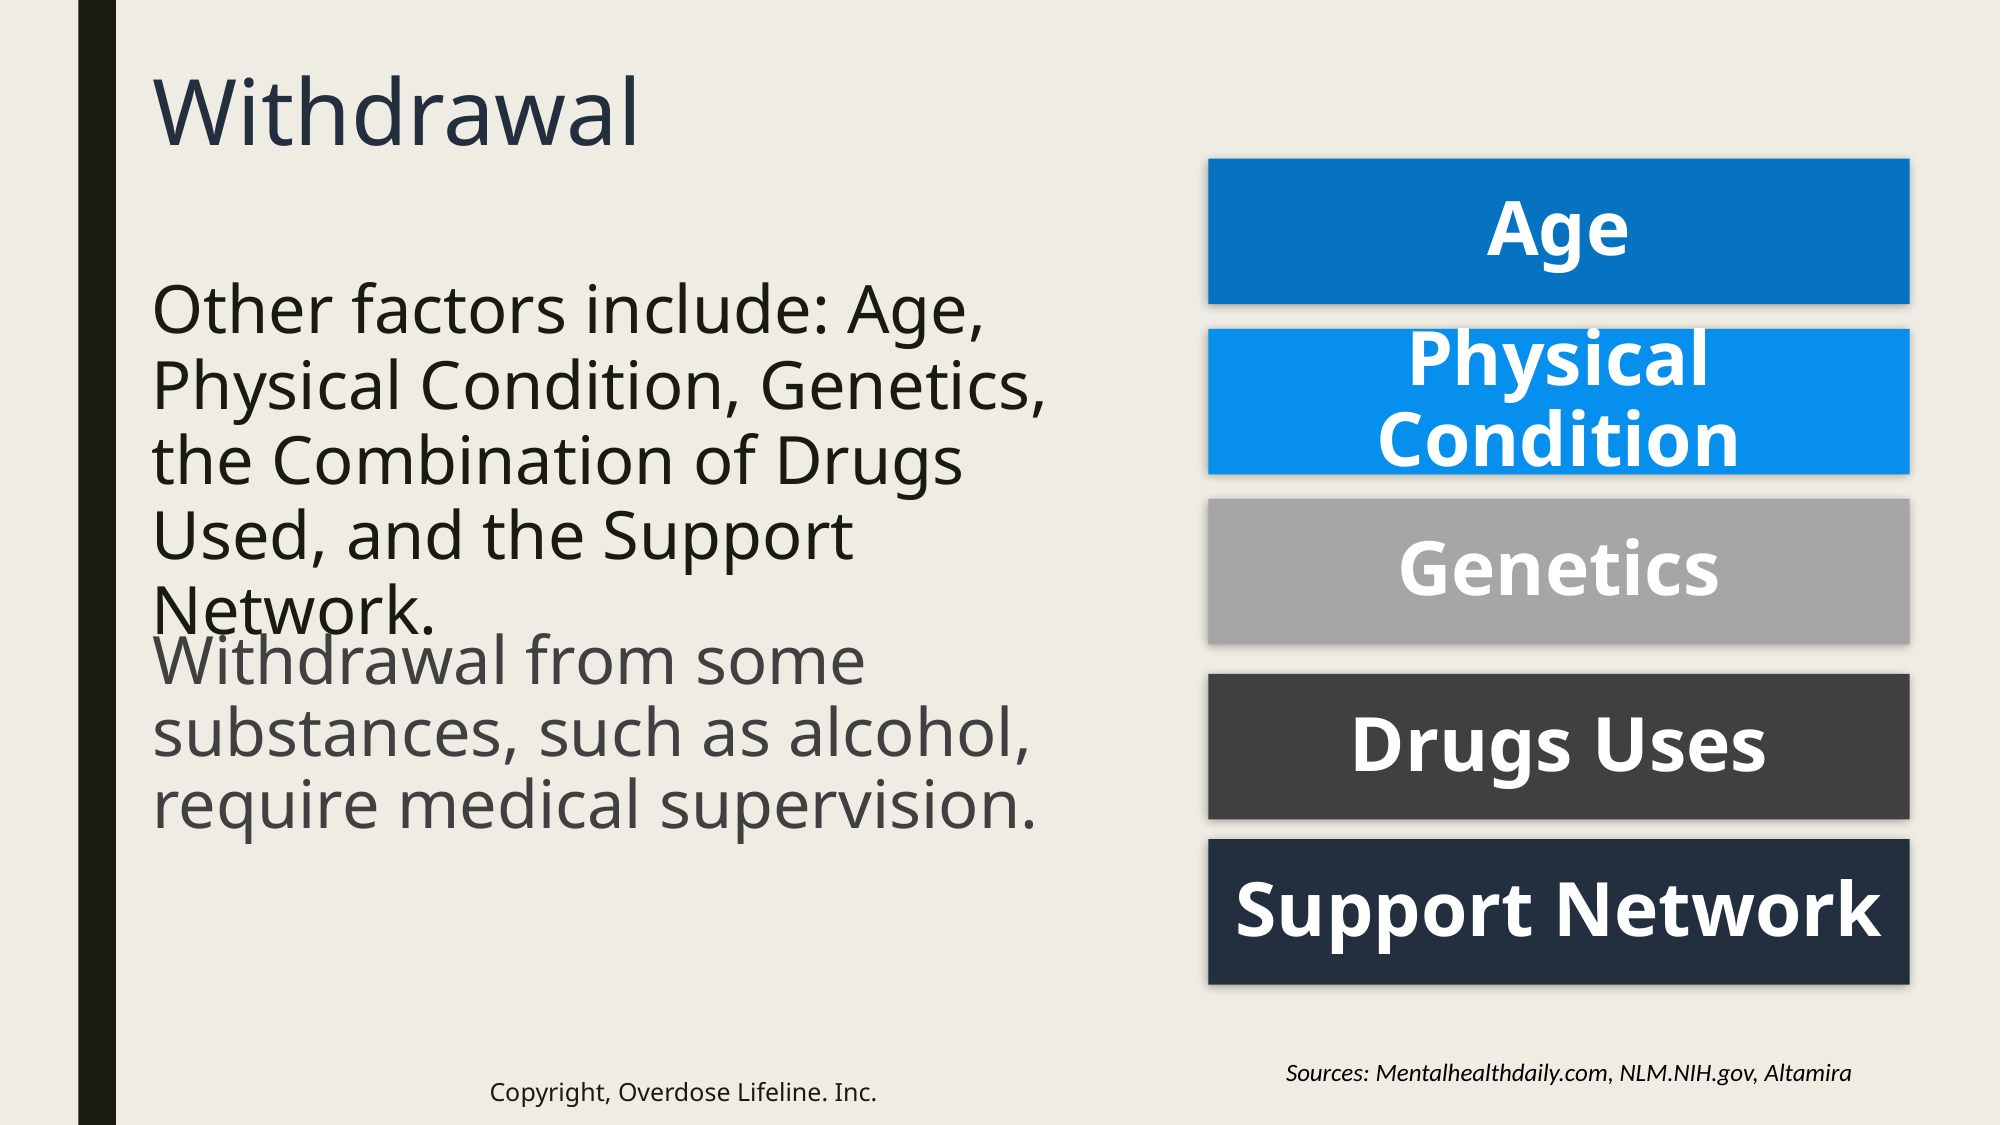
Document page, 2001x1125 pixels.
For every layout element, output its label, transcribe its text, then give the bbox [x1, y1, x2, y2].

title Withdrawal [137, 59, 1863, 233]
list Other factors include: Age, Physical Condition, Genetics, the Combination of Drugs Used, and the Support Network. [136, 266, 1125, 603]
text_box Sources: Mentalhealthdaily.com, NLM.NIH.gov, Altamira [1271, 1049, 1891, 1094]
footer Copyright, Overdose Lifeline. Inc. [474, 1058, 1505, 1125]
text_box Withdrawal from some substances, such as alcohol, require medical supervision. [137, 619, 1126, 882]
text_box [1208, 158, 1910, 985]
